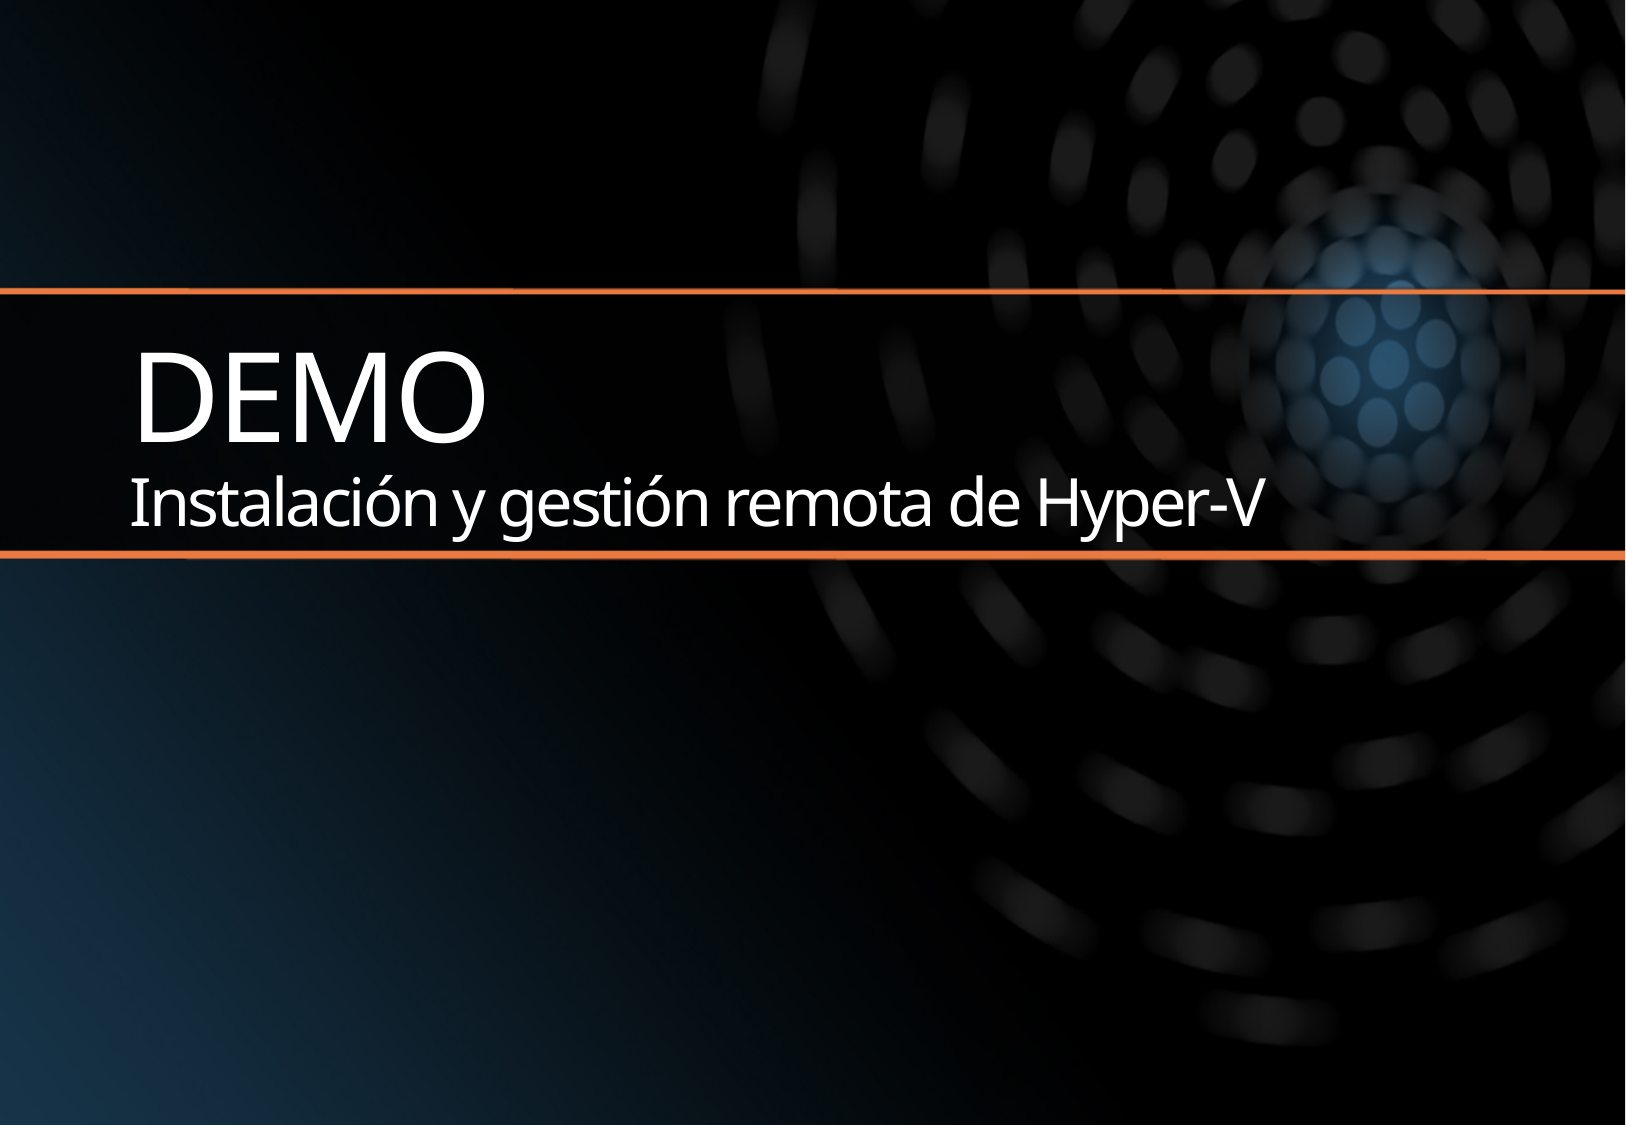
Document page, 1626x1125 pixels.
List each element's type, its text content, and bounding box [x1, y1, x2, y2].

picture [0, 0, 1626, 1125]
title DEMO Instalación y gestión remota de Hyper-V [129, 312, 1550, 563]
